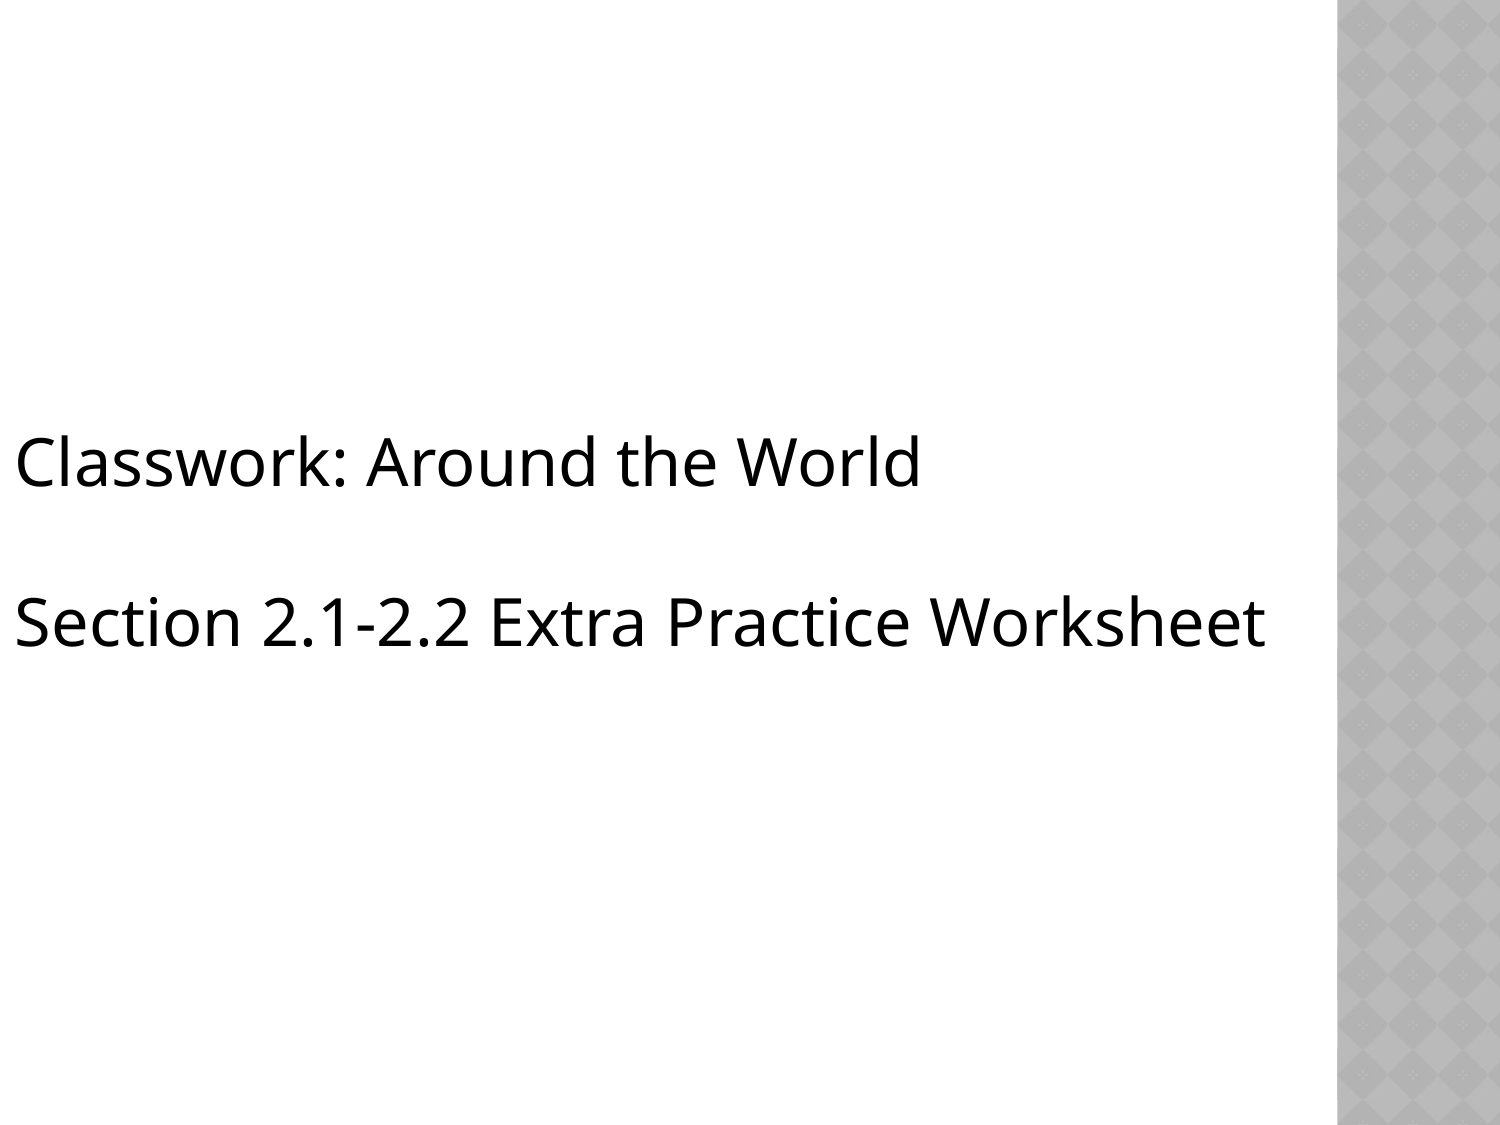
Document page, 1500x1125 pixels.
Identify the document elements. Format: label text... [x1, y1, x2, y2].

text_box Classwork: Around the World Section 2.1-2.2 Extra Practice Worksheet [0, 412, 1338, 668]
